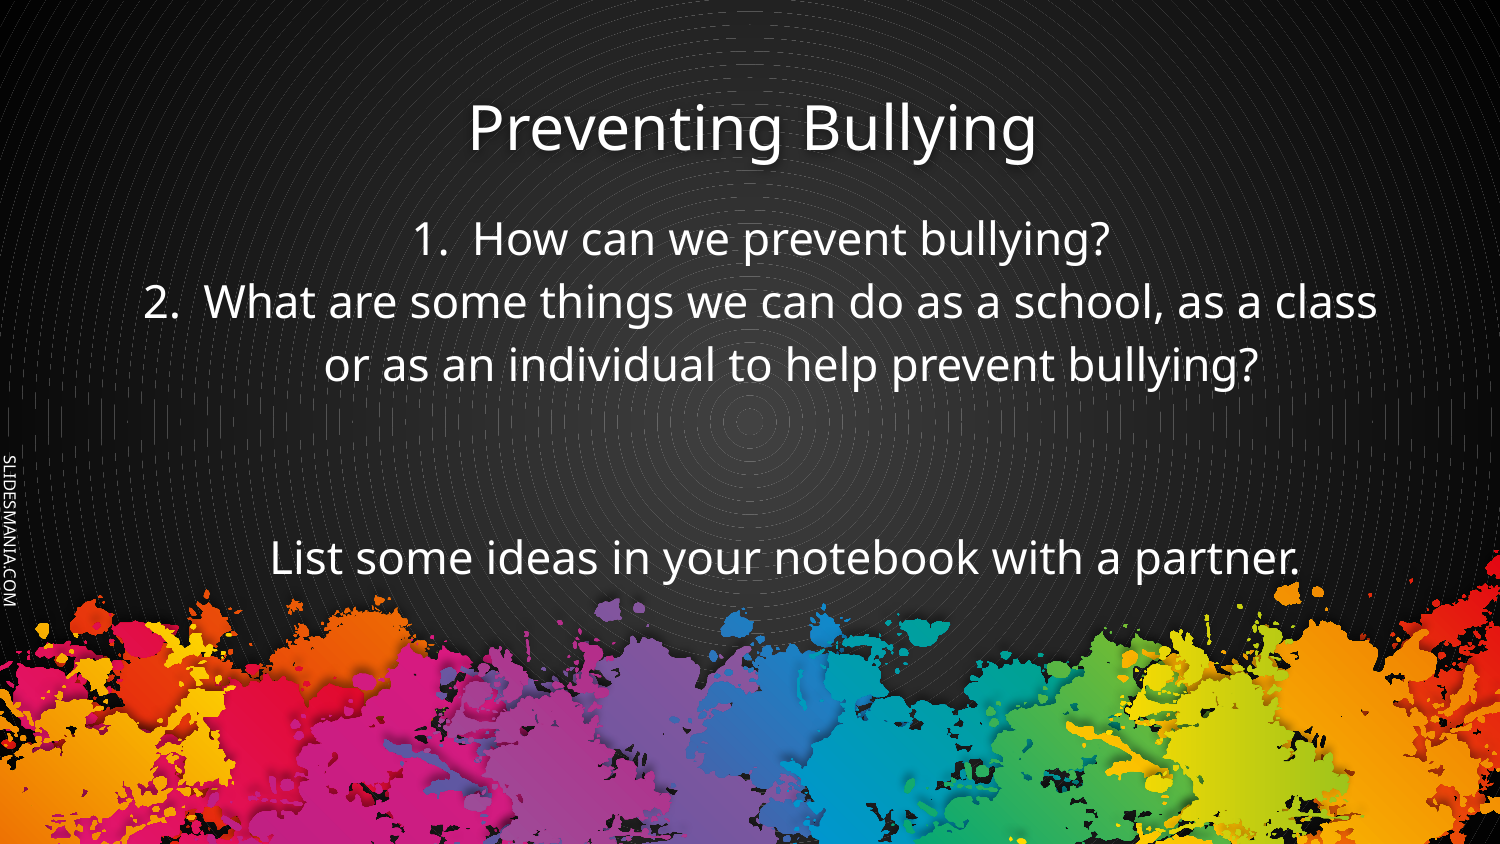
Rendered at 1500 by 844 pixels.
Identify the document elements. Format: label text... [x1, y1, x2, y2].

list How can we prevent bullying? What are some things we can do as a school, as a class or as an individual to help prevent bullying? List some ideas in your notebook with a partner. [93, 185, 1415, 632]
title Preventing Bullying [93, 72, 1415, 167]
